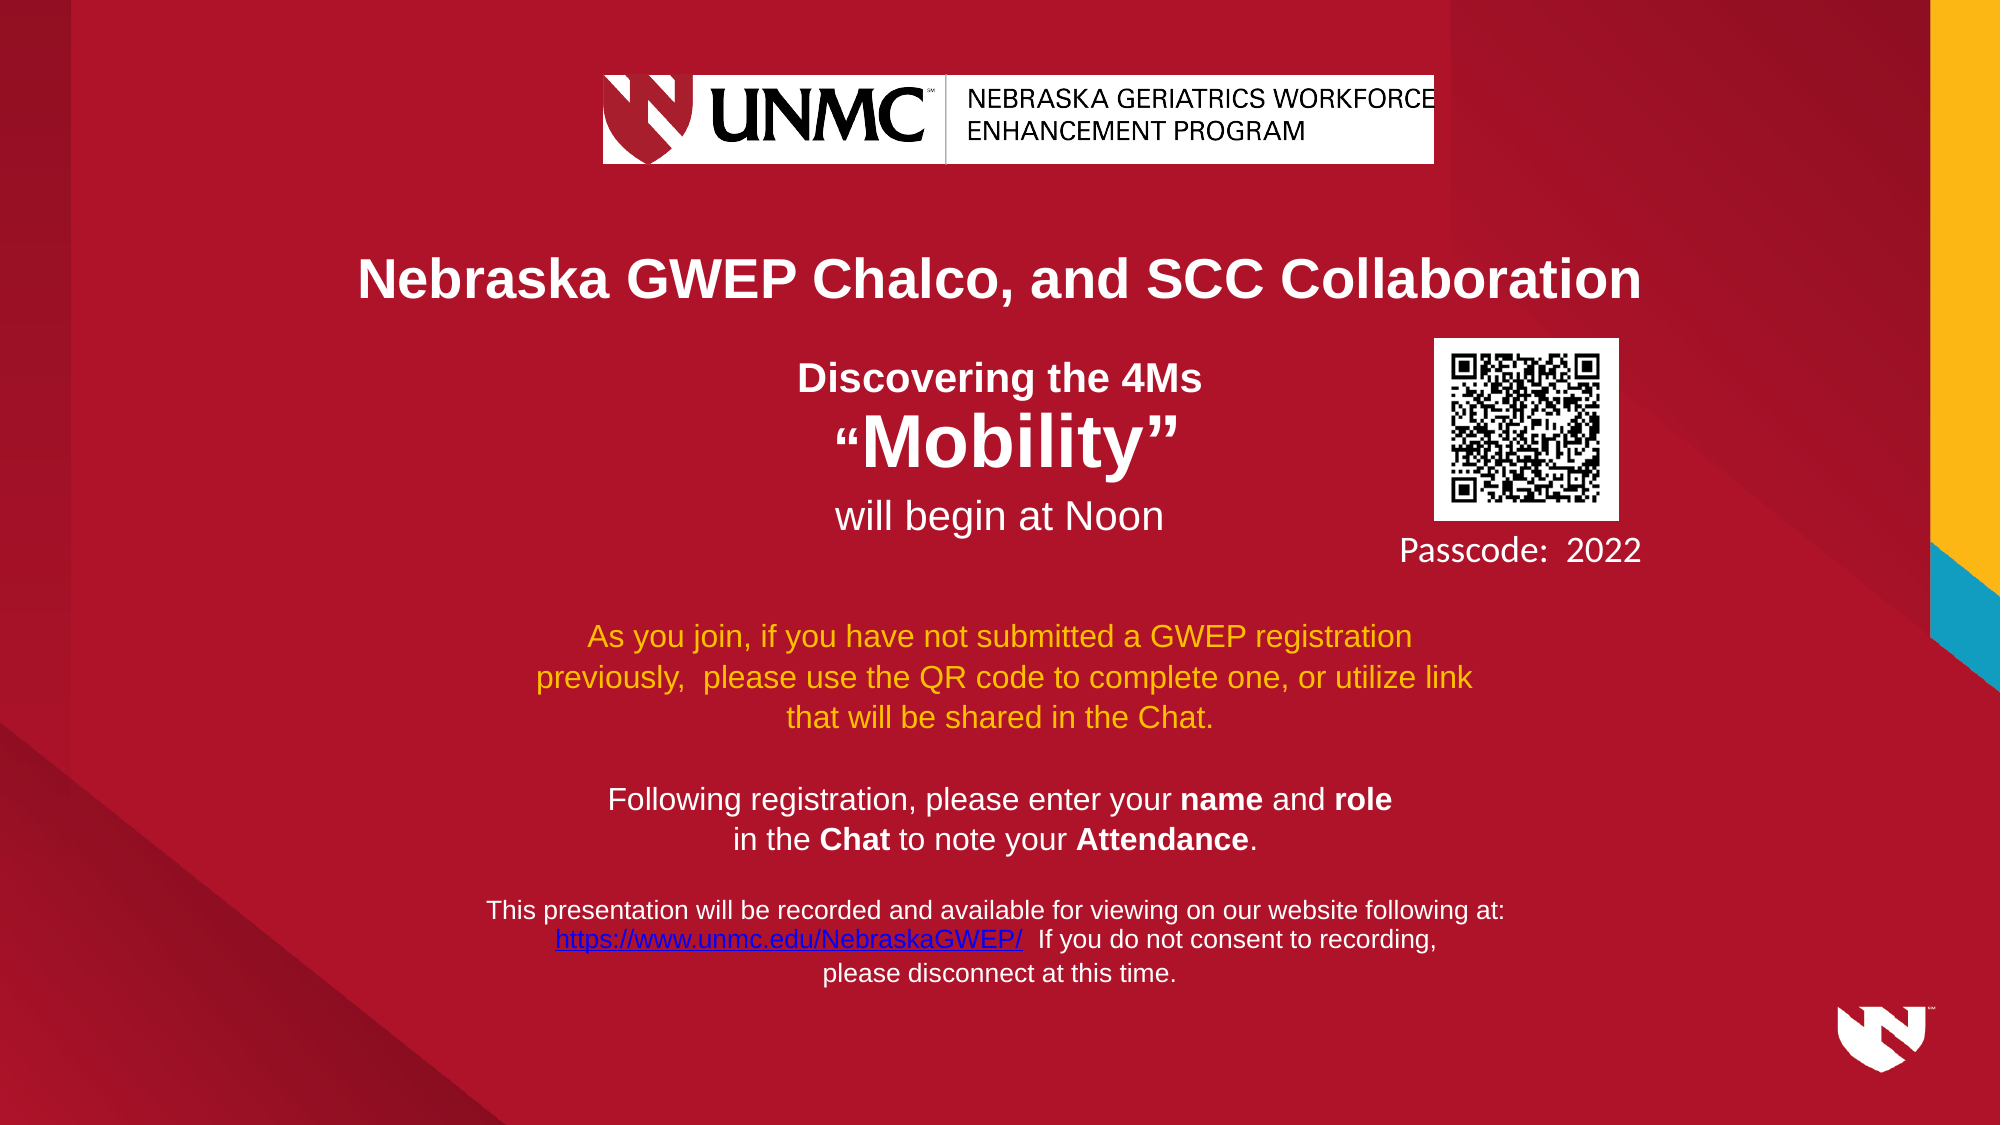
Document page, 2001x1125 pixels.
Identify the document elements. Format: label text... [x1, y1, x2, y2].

picture [0, 0, 2000, 1125]
title Nebraska GWEP Chalco, and SCC Collaboration Discovering the 4Ms “Mobility” will begin at Noon [307, 404, 1693, 612]
list As you join, if you have not submitted a GWEP registration previously, please use the QR code to complete one, or utilize link that will be shared in the Chat. Following registration, please enter your name and role in the Chat to note your Attendance. This presentation will be recorded and available for viewing on our website following at: https://www.unmc.edu/NebraskaGWEP/ If you do not consent to recording, please disconnect at this time. [307, 612, 1693, 997]
text_box Passcode: 2022 [1384, 518, 1753, 578]
